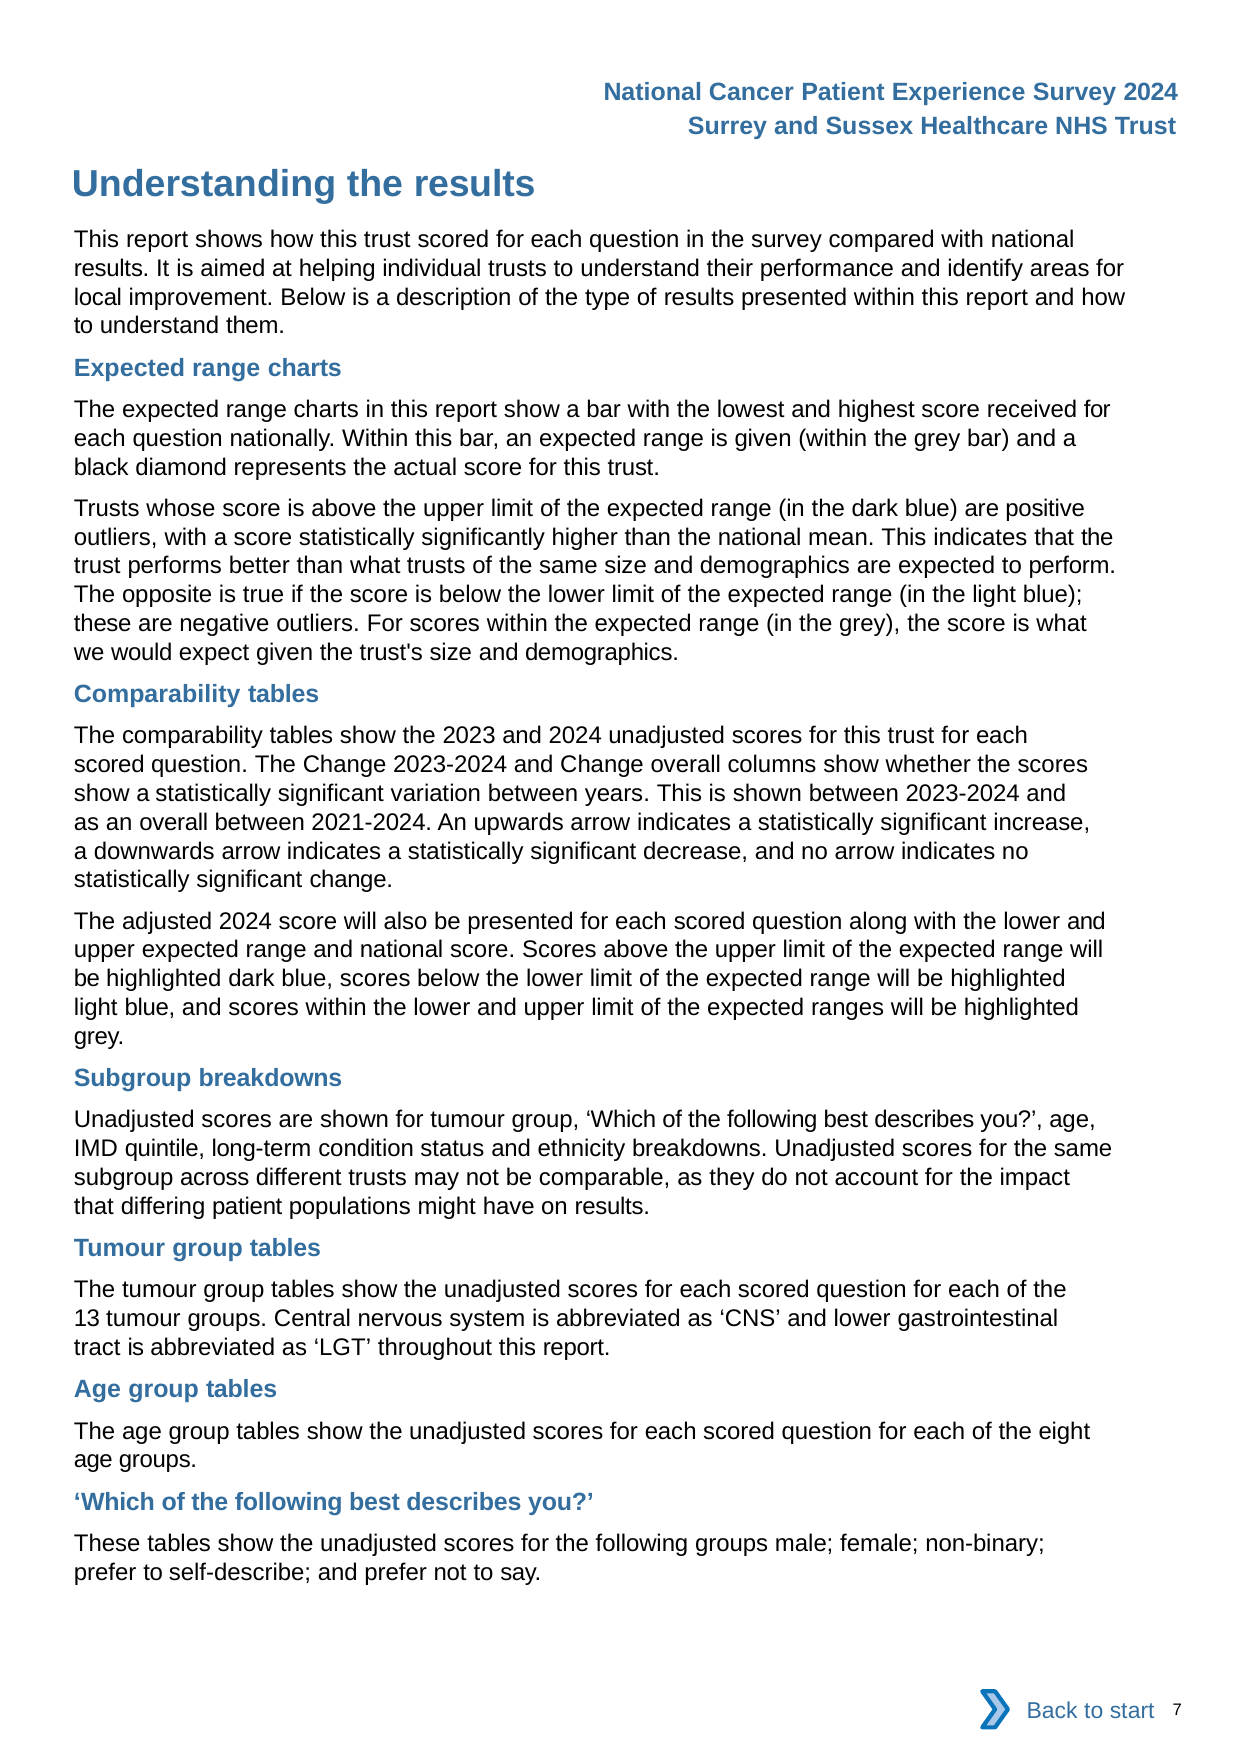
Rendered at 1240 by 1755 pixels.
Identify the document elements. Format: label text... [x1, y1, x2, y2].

slide_number 7 [1176, 1699, 1234, 1720]
text_box National Cancer Patient Experience Survey 2024 [588, 68, 1194, 113]
text_box This report shows how this trust scored for each question in the survey compared with national results. It is aimed at helping individual trusts to understand their performance and identify areas for local improvement. Below is a description of the type of results presented within this report and how to understand them. Expected range charts The expected range charts in this report show a bar with the lowest and highest score received for each question nationally. Within this bar, an expected range is given (within the grey bar) and a black diamond represents the actual score for this trust. Trusts whose score is above the upper limit of the expected range (in the dark blue) are positive outliers, with a score statistically significantly higher than the national mean. This indicates that the trust performs better than what trusts of the same size and demographics are expected to perform. The opposite is true if the score is below the lower limit of the expected range (in the light blue); these are negative outliers. For scores within the expected range (in the grey), the score is what we would expect given the trust's size and demographics. Comparability tables The comparability tables show the 2023 and 2024 unadjusted scores for this trust for each scored question. The Change 2023-2024 and Change overall columns show whether the scores show a statistically significant variation between years. This is shown between 2023-2024 and as an overall between 2021-2024. An upwards arrow indicates a statistically significant increase, a downwards arrow indicates a statistically significant decrease, and no arrow indicates no statistically significant change. The adjusted 2024 score will also be presented for each scored question along with the lower and upper expected range and national score. Scores above the upper limit of the expected range will be highlighted dark blue, scores below the lower limit of the expected range will be highlighted light blue, and scores within the lower and upper limit of the expected ranges will be highlighted grey. Subgroup breakdowns Unadjusted scores are shown for tumour group, ‘Which of the following best describes you?’, age, IMD quintile, long-term condition status and ethnicity breakdowns. Unadjusted scores for the same subgroup across different trusts may not be comparable, as they do not account for the impact that differing patient populations might have on results. Tumour group tables The tumour group tables show the unadjusted scores for each scored question for each of the 13 tumour groups. Central nervous system is abbreviated as ‘CNS’ and lower gastrointestinal tract is abbreviated as ‘LGT’ throughout this report. Age group tables The age group tables show the unadjusted scores for each scored question for each of the eight age groups. ‘Which of the following best describes you?’ These tables show the unadjusted scores for the following groups male; female; non-binary; prefer to self-describe; and prefer not to say. [57, 216, 1156, 1634]
title Understanding the results [69, 158, 1128, 216]
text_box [981, 1677, 1170, 1741]
text_box Surrey and Sussex Healthcare NHS Trust [672, 113, 1192, 147]
